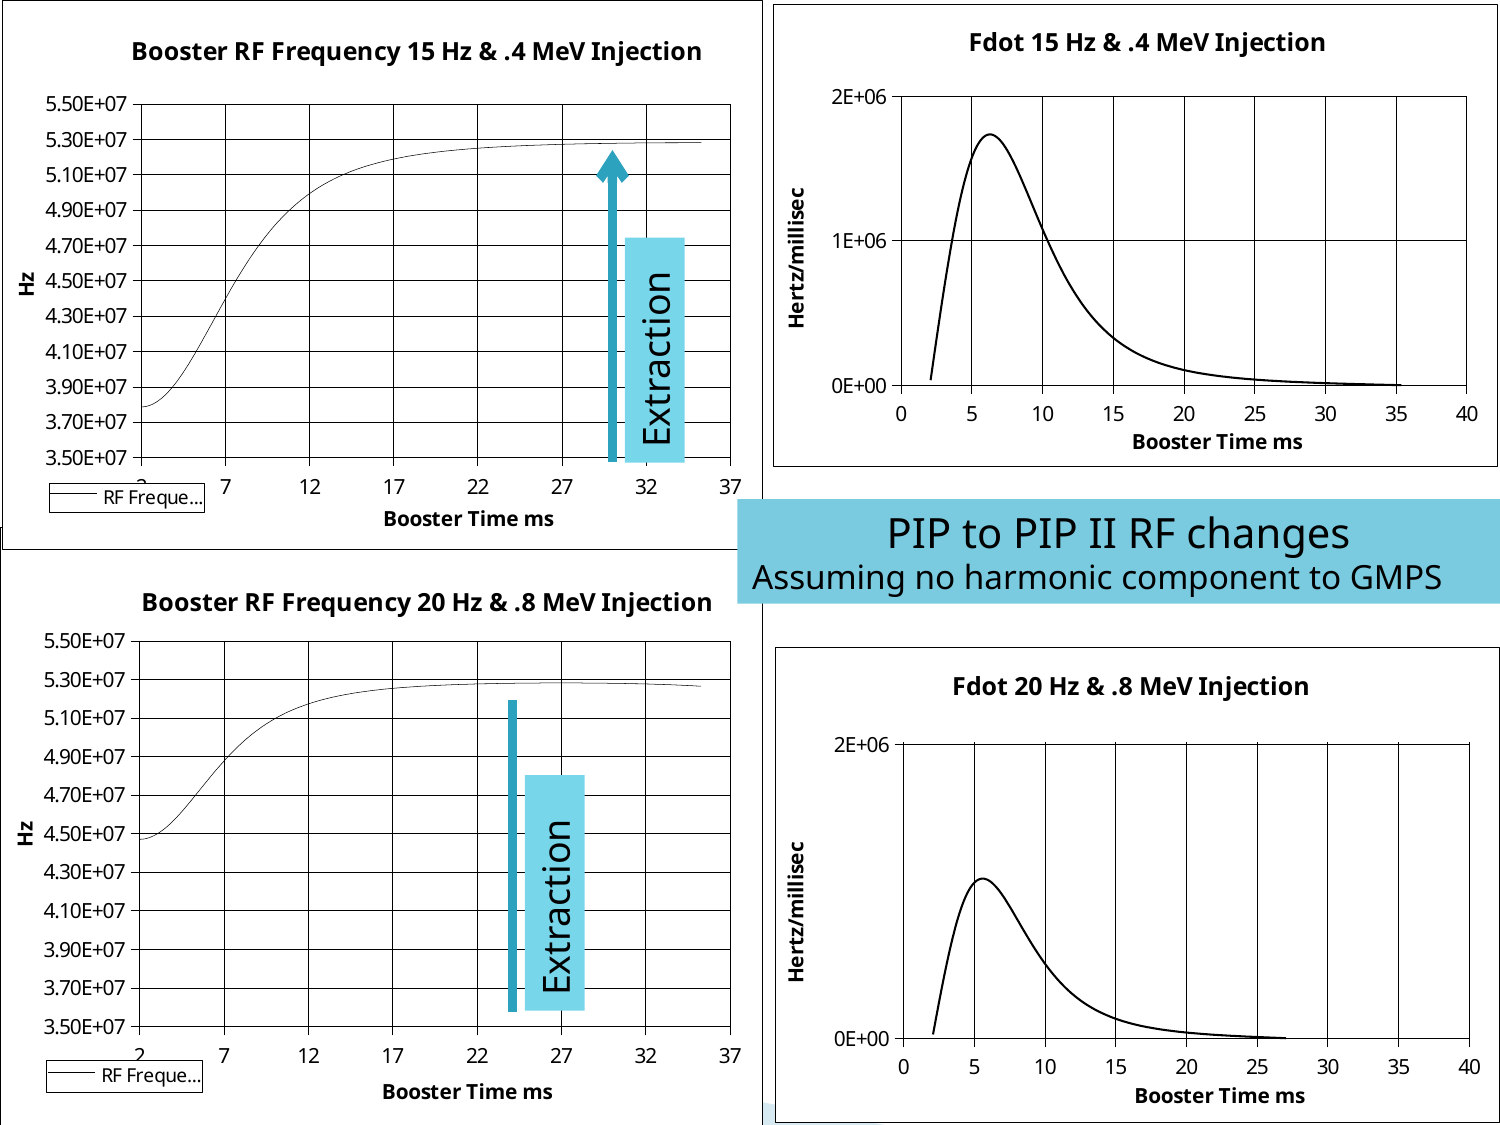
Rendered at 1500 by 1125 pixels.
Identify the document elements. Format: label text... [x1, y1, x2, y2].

chart [0, 0, 763, 1125]
chart [772, 4, 1498, 468]
chart [774, 646, 1500, 1123]
text_box PIP to PIP II RF changes Assuming no harmonic component to GMPS [768, 499, 1500, 604]
